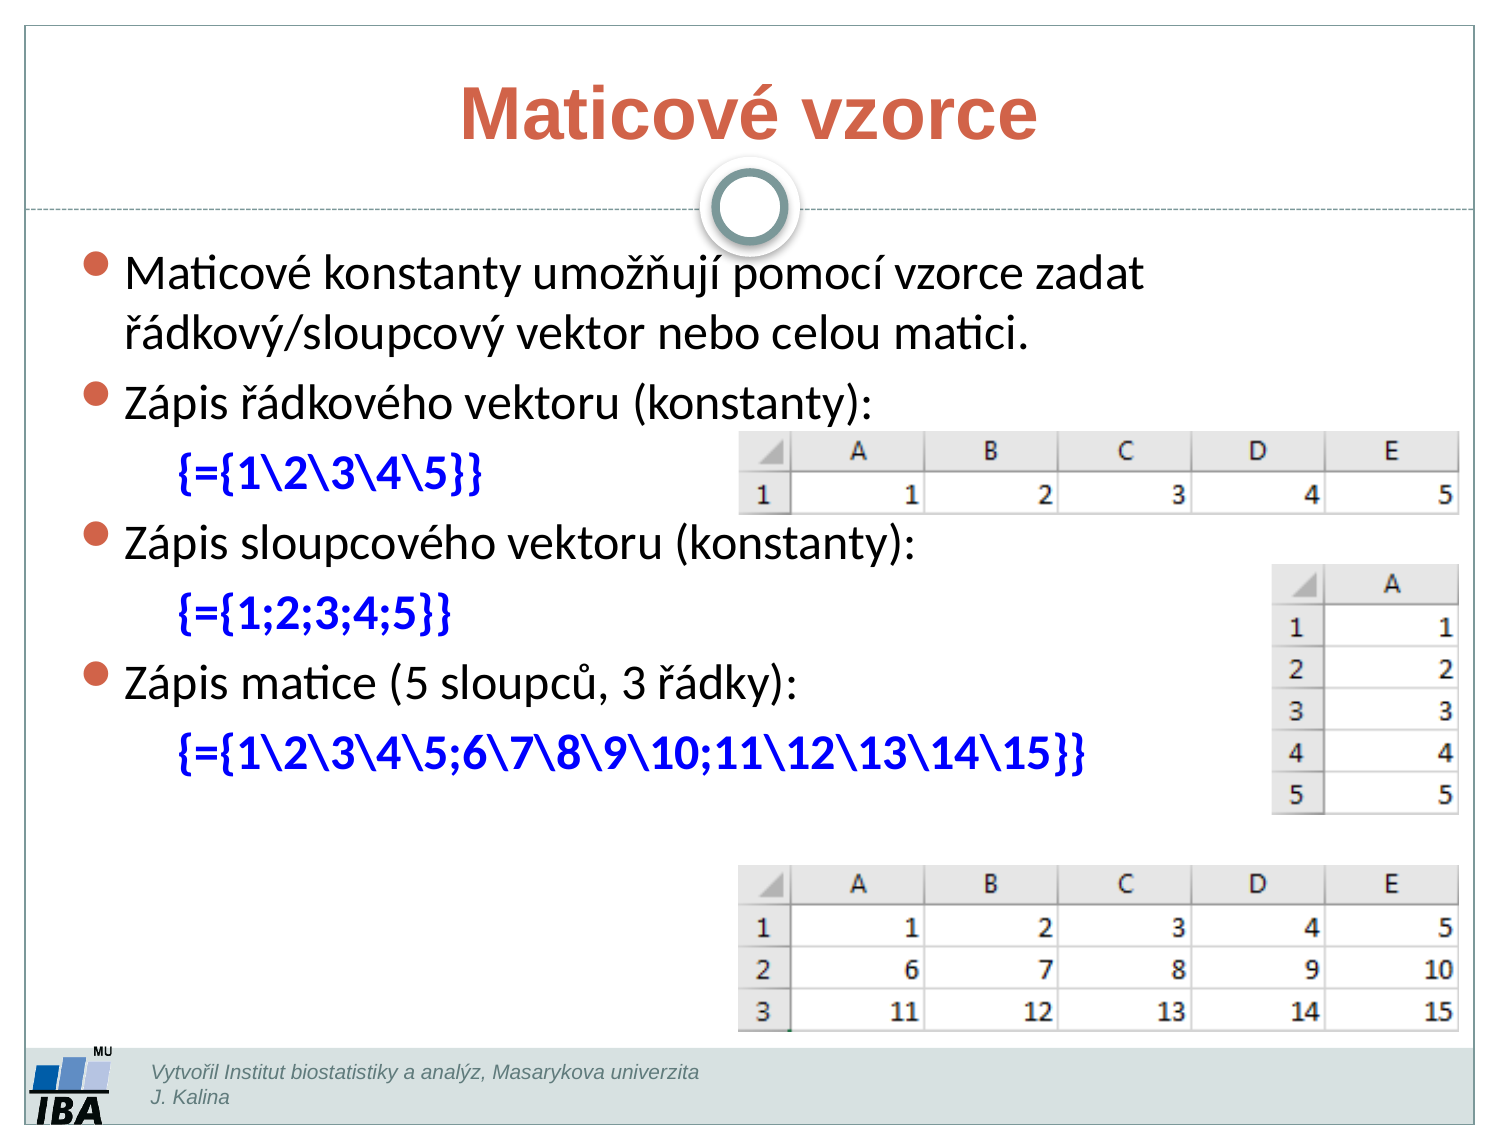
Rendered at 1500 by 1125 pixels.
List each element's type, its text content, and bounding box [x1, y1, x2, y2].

picture [29, 1046, 112, 1125]
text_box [738, 431, 1460, 515]
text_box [1271, 564, 1460, 815]
list Maticové konstanty umožňují pomocí vzorce zadat řádkový/sloupcový vektor nebo celou matici. Zápis řádkového vektoru (konstanty): {={1\2\3\4\5}} Zápis sloupcového vektoru (konstanty): {={1;2;3;4;5}} Zápis matice (5 sloupců, 3 řádky): {={1\2\3\4\5;6\7\8\9\10;11\12\13\14\15}} [64, 231, 1412, 504]
footer Vytvořil Institut biostatistiky a analýz, Masarykova univerzita J. Kalina [135, 1051, 724, 1112]
title Maticové vzorce [49, 37, 1450, 163]
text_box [737, 864, 1460, 1032]
